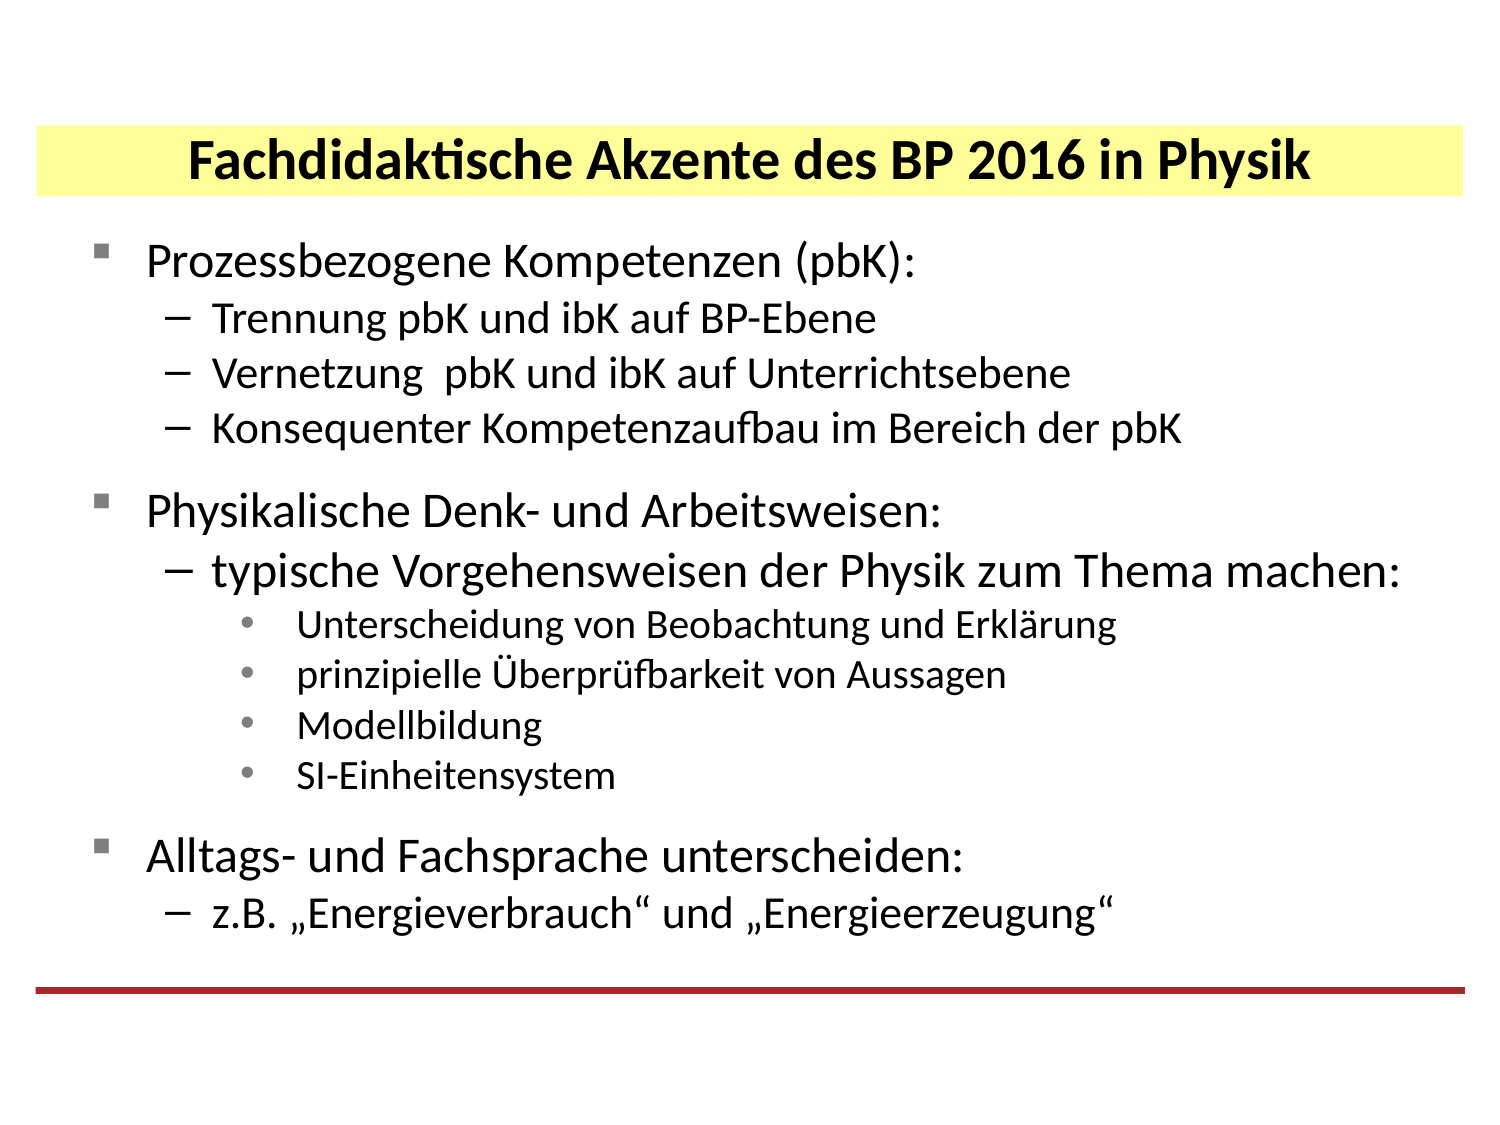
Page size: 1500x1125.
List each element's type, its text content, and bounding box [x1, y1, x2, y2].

list Prozessbezogene Kompetenzen (pbK): Trennung pbK und ibK auf BP-Ebene Vernetzung pbK und ibK auf Unterrichtsebene Konsequenter Kompetenzaufbau im Bereich der pbK Physikalische Denk- und Arbeitsweisen: typische Vorgehensweisen der Physik zum Thema machen: Unterscheidung von Beobachtung und Erklärung prinzipielle Überprüfbarkeit von Aussagen Modellbildung SI-Einheitensystem Alltags- und Fachsprache unterscheiden: z.B. „Energieverbrauch“ und „Energieerzeugung“ [74, 219, 1426, 1006]
text_box Fachdidaktische Akzente des BP 2016 in Physik [36, 113, 1464, 199]
